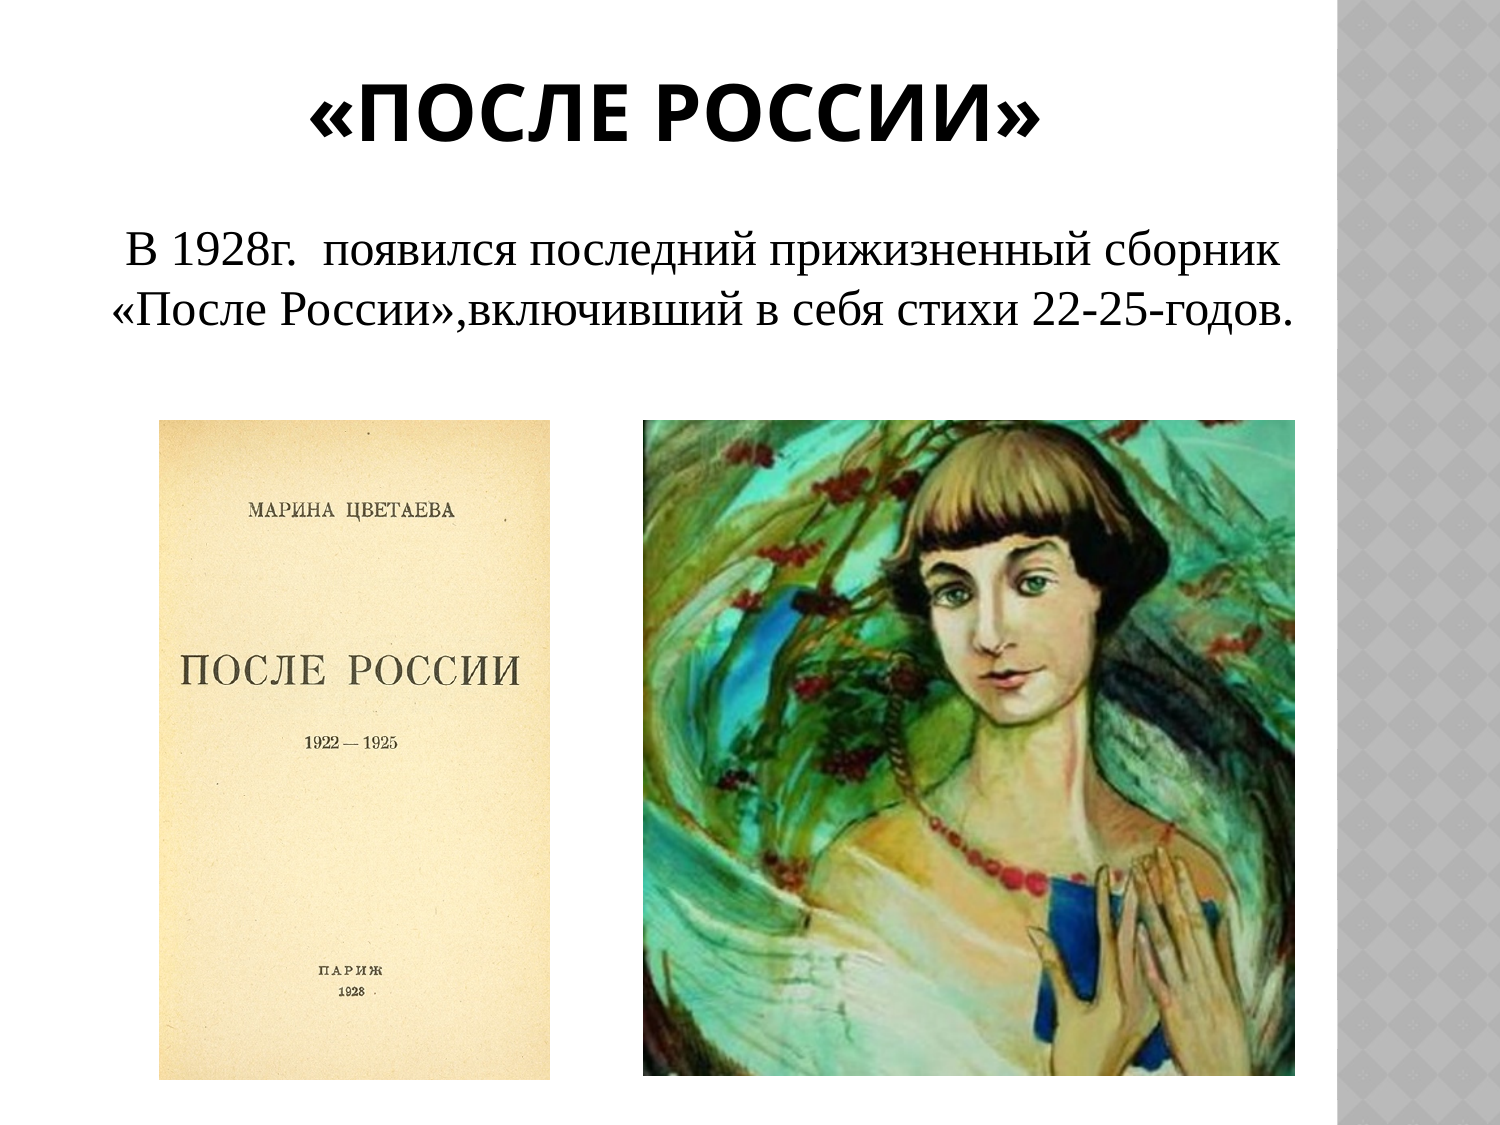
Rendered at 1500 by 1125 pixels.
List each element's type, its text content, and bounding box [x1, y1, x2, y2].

title «После России» [88, 42, 1263, 158]
text_box В 1928г. появился последний прижизненный сборник «После России»,включивший в себя стихи 22-25-годов. [76, 208, 1329, 343]
picture [643, 420, 1296, 1077]
picture [158, 420, 550, 1081]
